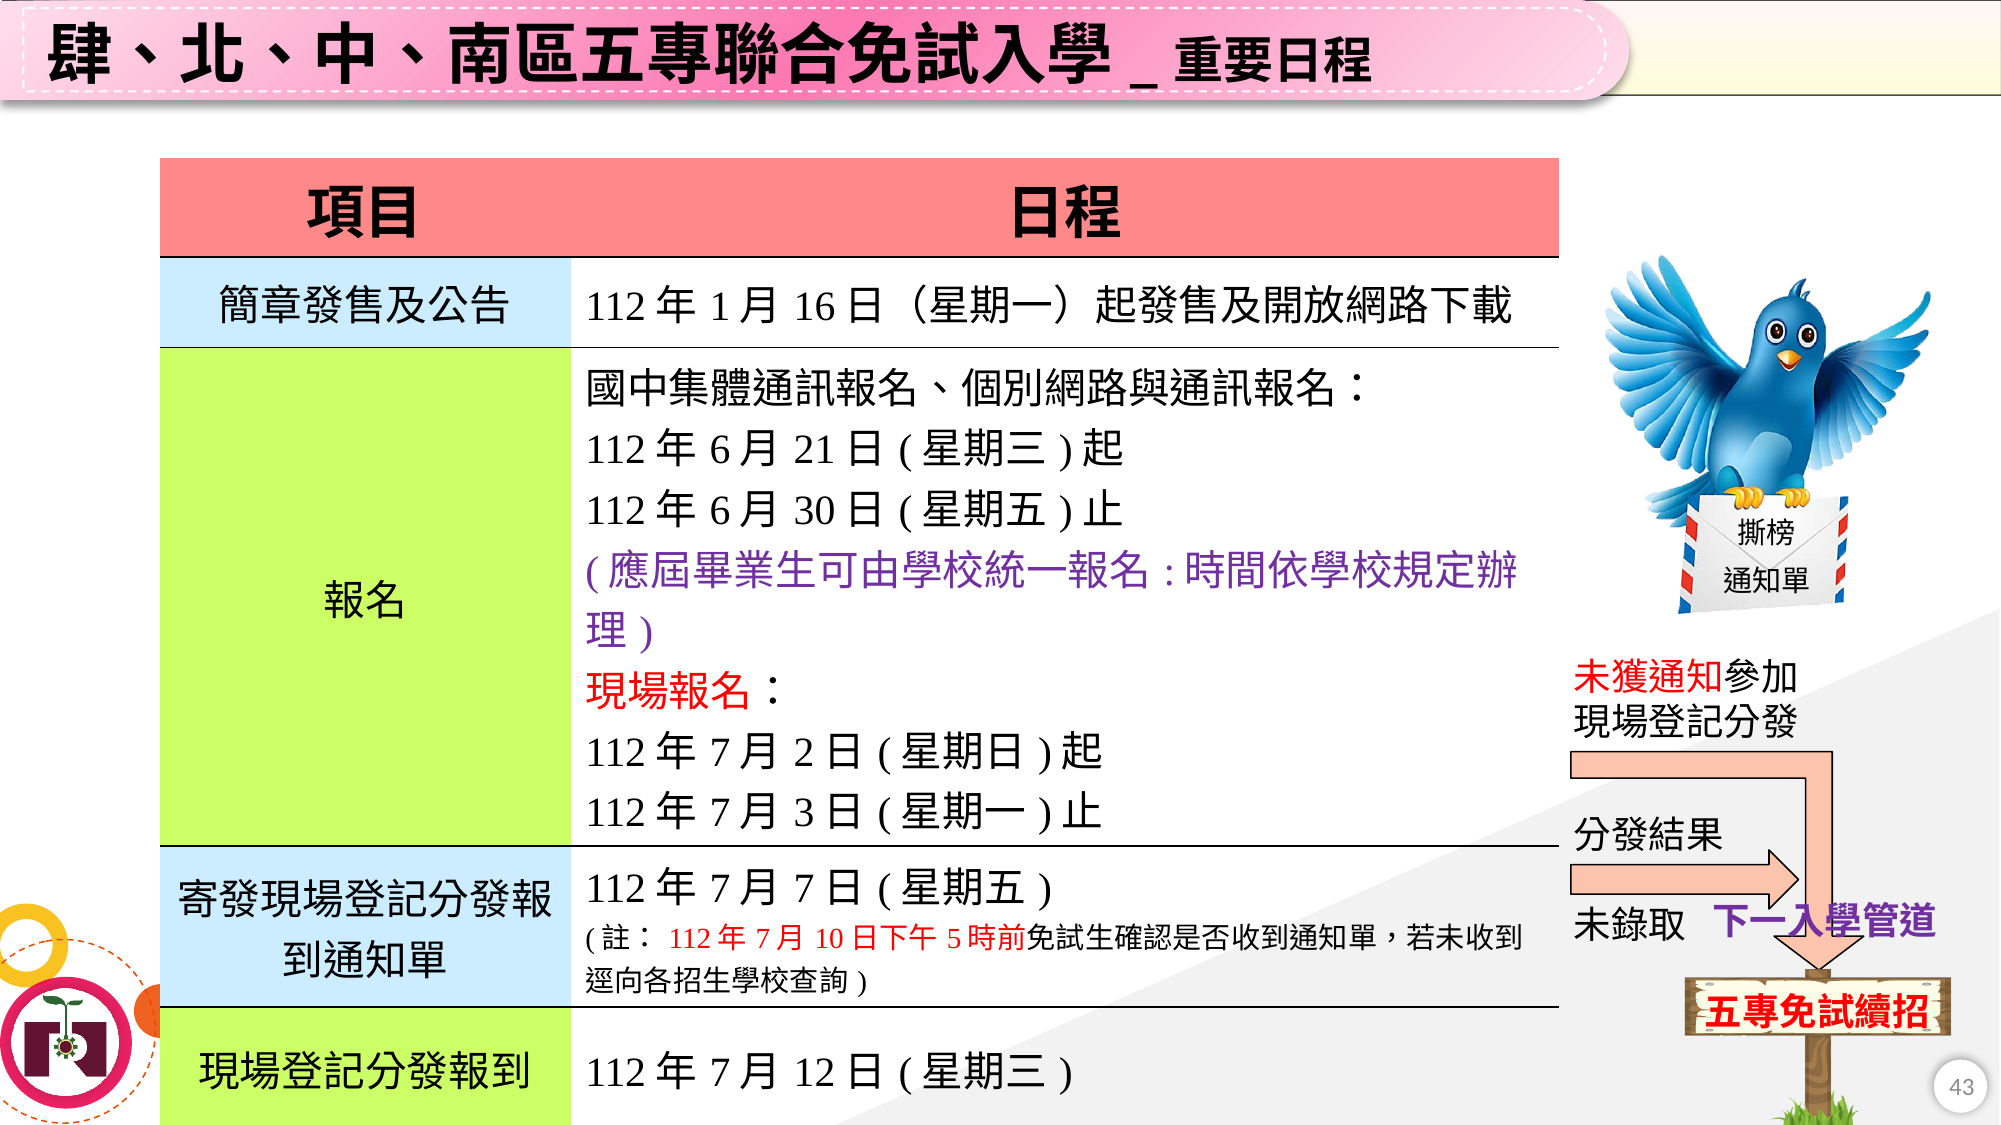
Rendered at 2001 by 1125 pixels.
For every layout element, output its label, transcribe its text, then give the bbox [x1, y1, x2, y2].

table_cell 簡章發售及公告 [160, 258, 571, 347]
table_cell 112年1月16日（星期一）起發售及開放網路下載 [571, 258, 1542, 347]
table_cell 112年7月7日(星期五) (註：112年7月10日下午5時前免試生確認是否收到通知單，若未收到逕向各招生學校查詢) [571, 847, 1559, 1006]
table_cell 寄發現場登記分發報到通知單 [160, 847, 571, 1006]
text_box 未獲通知參加現場登記分發 [1558, 649, 1821, 751]
text_box [1791, 949, 1847, 962]
table_cell 112年7月12日(星期三) [571, 1008, 1559, 1125]
text_box 分發結果 未錄取 [1558, 803, 1760, 954]
table_cell 現場登記分發報到 [160, 1008, 571, 1125]
text_box [1570, 849, 1799, 895]
table_cell 報名 [160, 348, 571, 845]
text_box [0, 0, 1629, 107]
table_cell 國中集體通訊報名、個別網路與通訊報名： 112年6月21日(星期三)起 112年6月30日(星期五)止 (應屆畢業生可由學校統一報名:時間依學校規定辦理) 現場報名： 112年7月2日(星期日)起 112年7月3日(星期一)止 [571, 348, 1559, 845]
picture [11, 988, 119, 1096]
text_box 下一入學管道 [1692, 889, 1958, 949]
table_header 日程 [571, 158, 1559, 256]
text_box [1570, 751, 1833, 889]
table_header 項目 [160, 158, 571, 256]
picture [1542, 224, 1967, 649]
picture [1652, 962, 1982, 1125]
